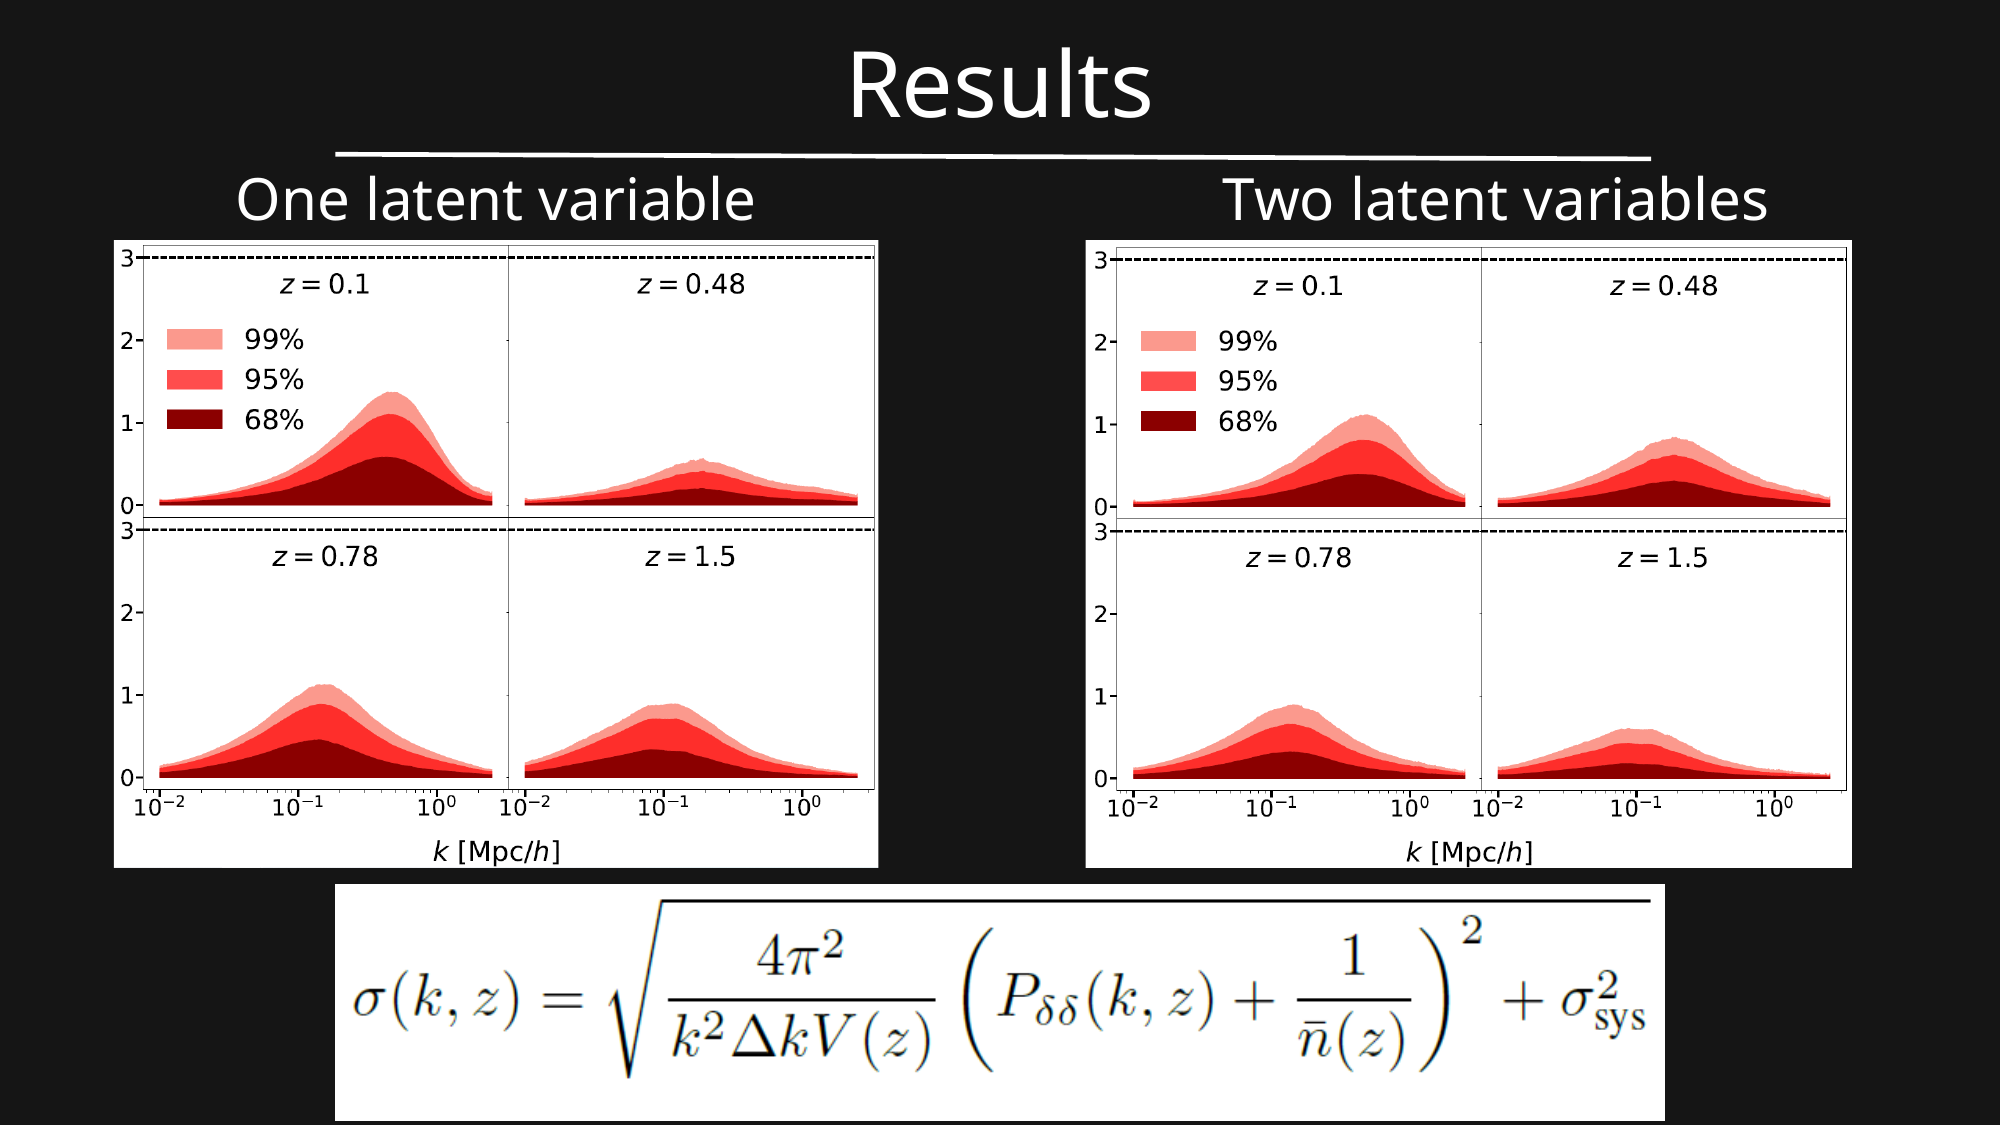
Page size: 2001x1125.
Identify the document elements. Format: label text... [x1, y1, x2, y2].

picture [1085, 240, 1852, 868]
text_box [335, 154, 1651, 159]
text_box Results [0, 18, 2000, 144]
picture [335, 884, 1665, 1121]
text_box One latent variable [0, 154, 992, 240]
text_box Two latent variables [992, 154, 2000, 240]
picture [113, 240, 879, 868]
